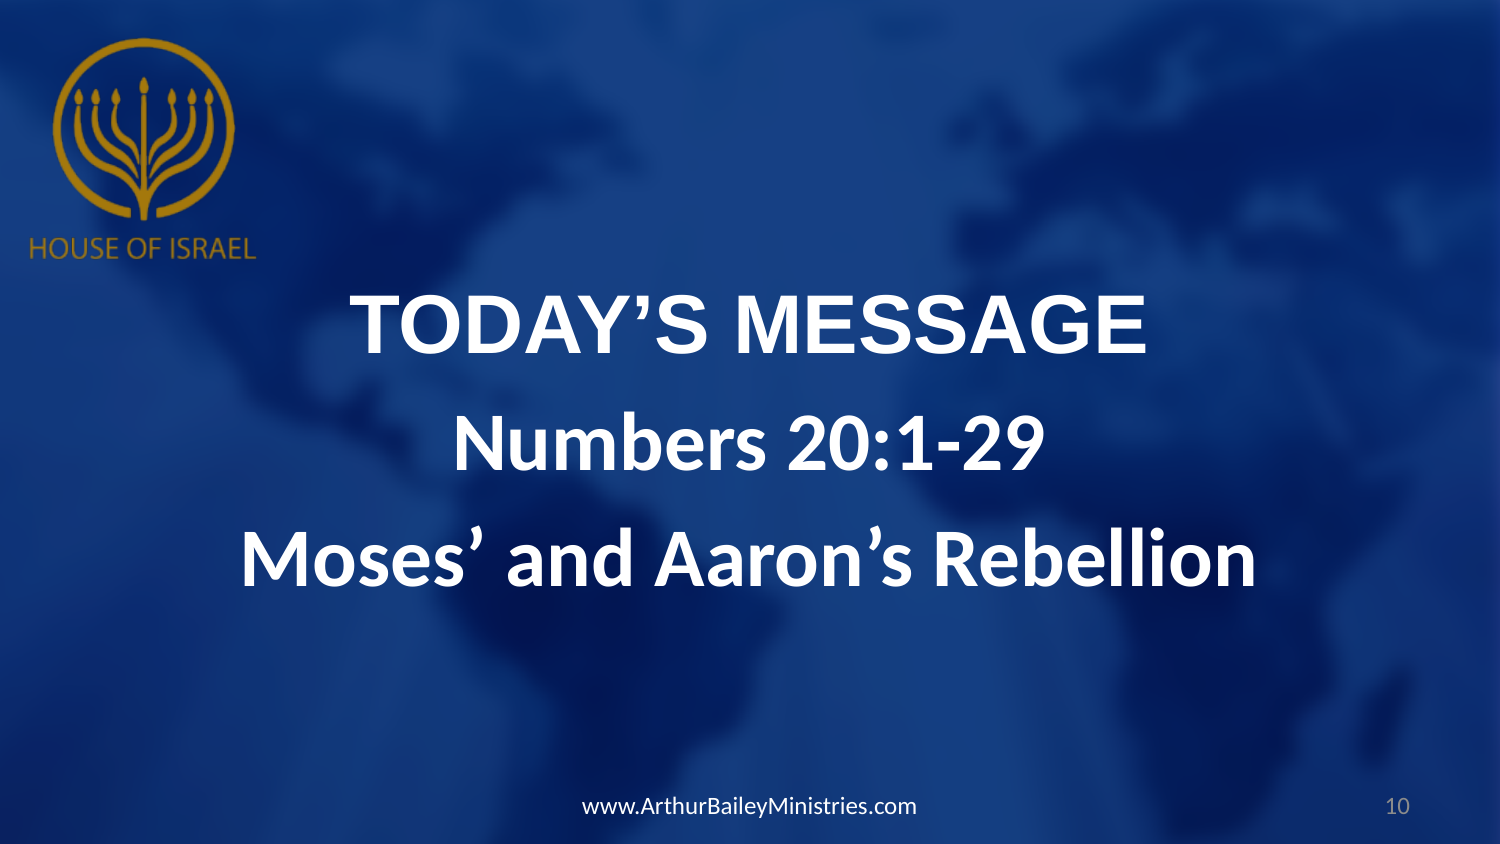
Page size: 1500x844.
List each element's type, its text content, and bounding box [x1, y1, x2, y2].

picture [0, 0, 1500, 844]
slide_number 10 [1074, 782, 1425, 827]
footer www.ArthurBaileyMinistries.com [512, 782, 988, 827]
list TODAY’S MESSAGE Numbers 20:1-29 Moses’ and Aaron’s Rebellion [19, 107, 1480, 741]
